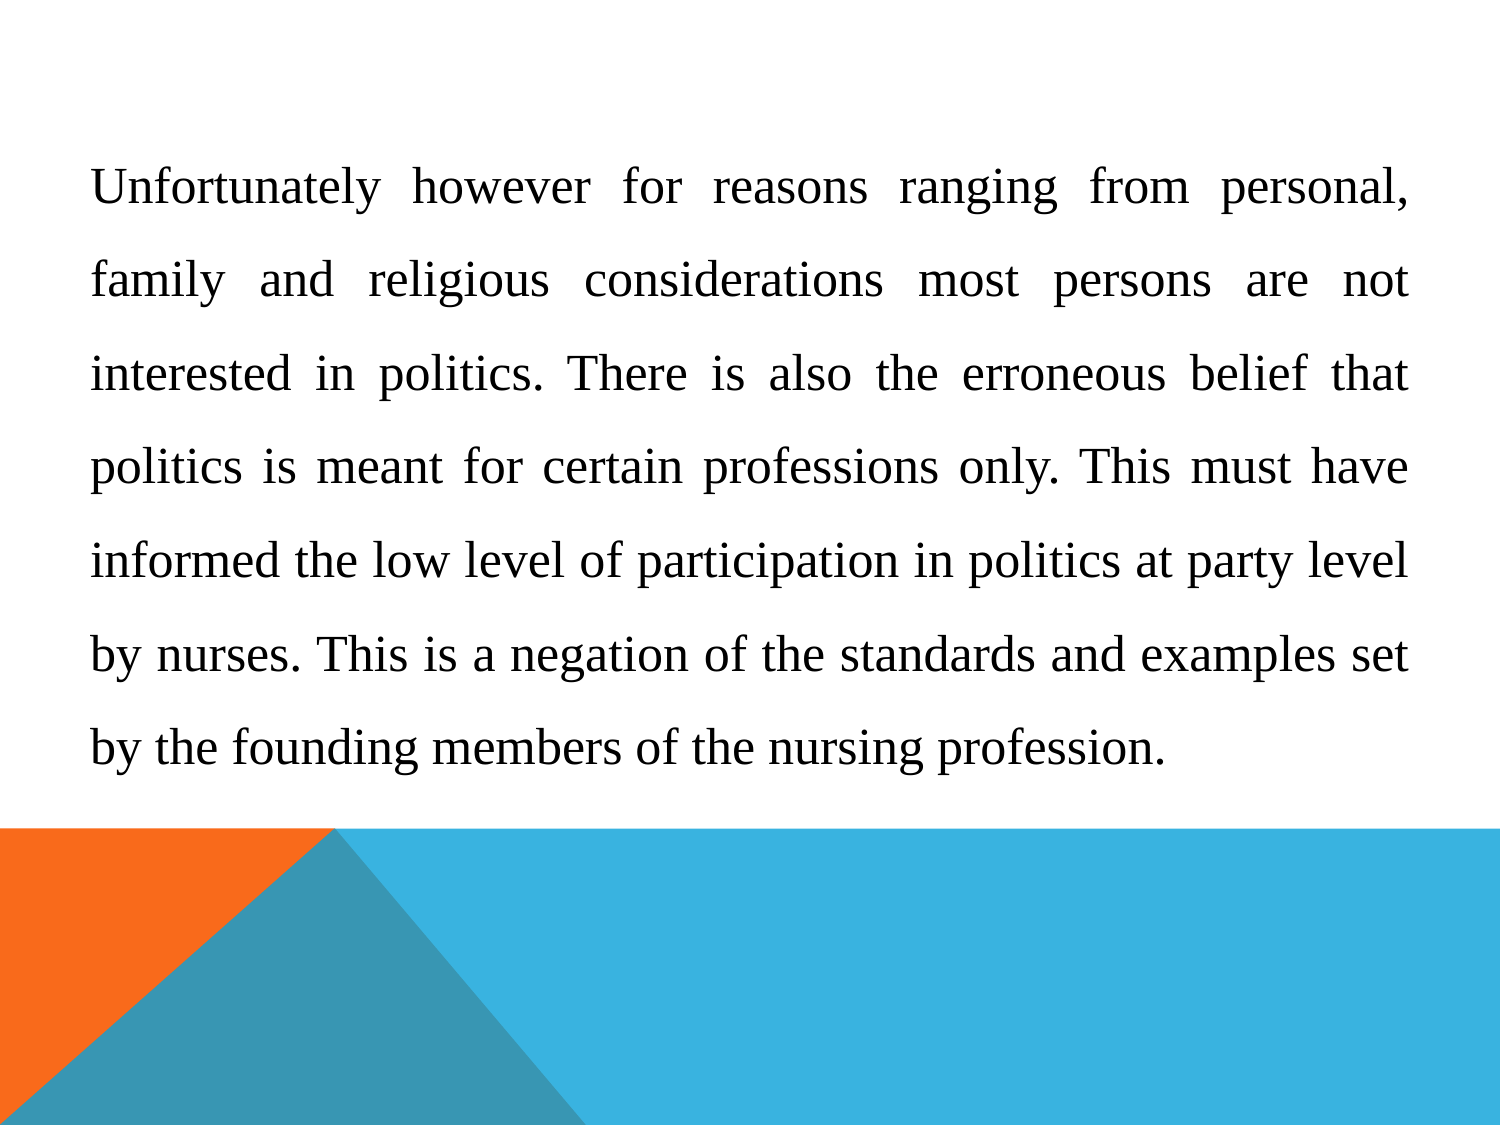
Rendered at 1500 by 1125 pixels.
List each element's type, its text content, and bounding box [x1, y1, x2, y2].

list Unfortunately however for reasons ranging from personal, family and religious considerations most persons are not interested in politics. There is also the erroneous belief that politics is meant for certain professions only. This must have informed the low level of participation in politics at party level by nurses. This is a negation of the standards and examples set by the founding members of the nursing profession. [75, 112, 1425, 788]
